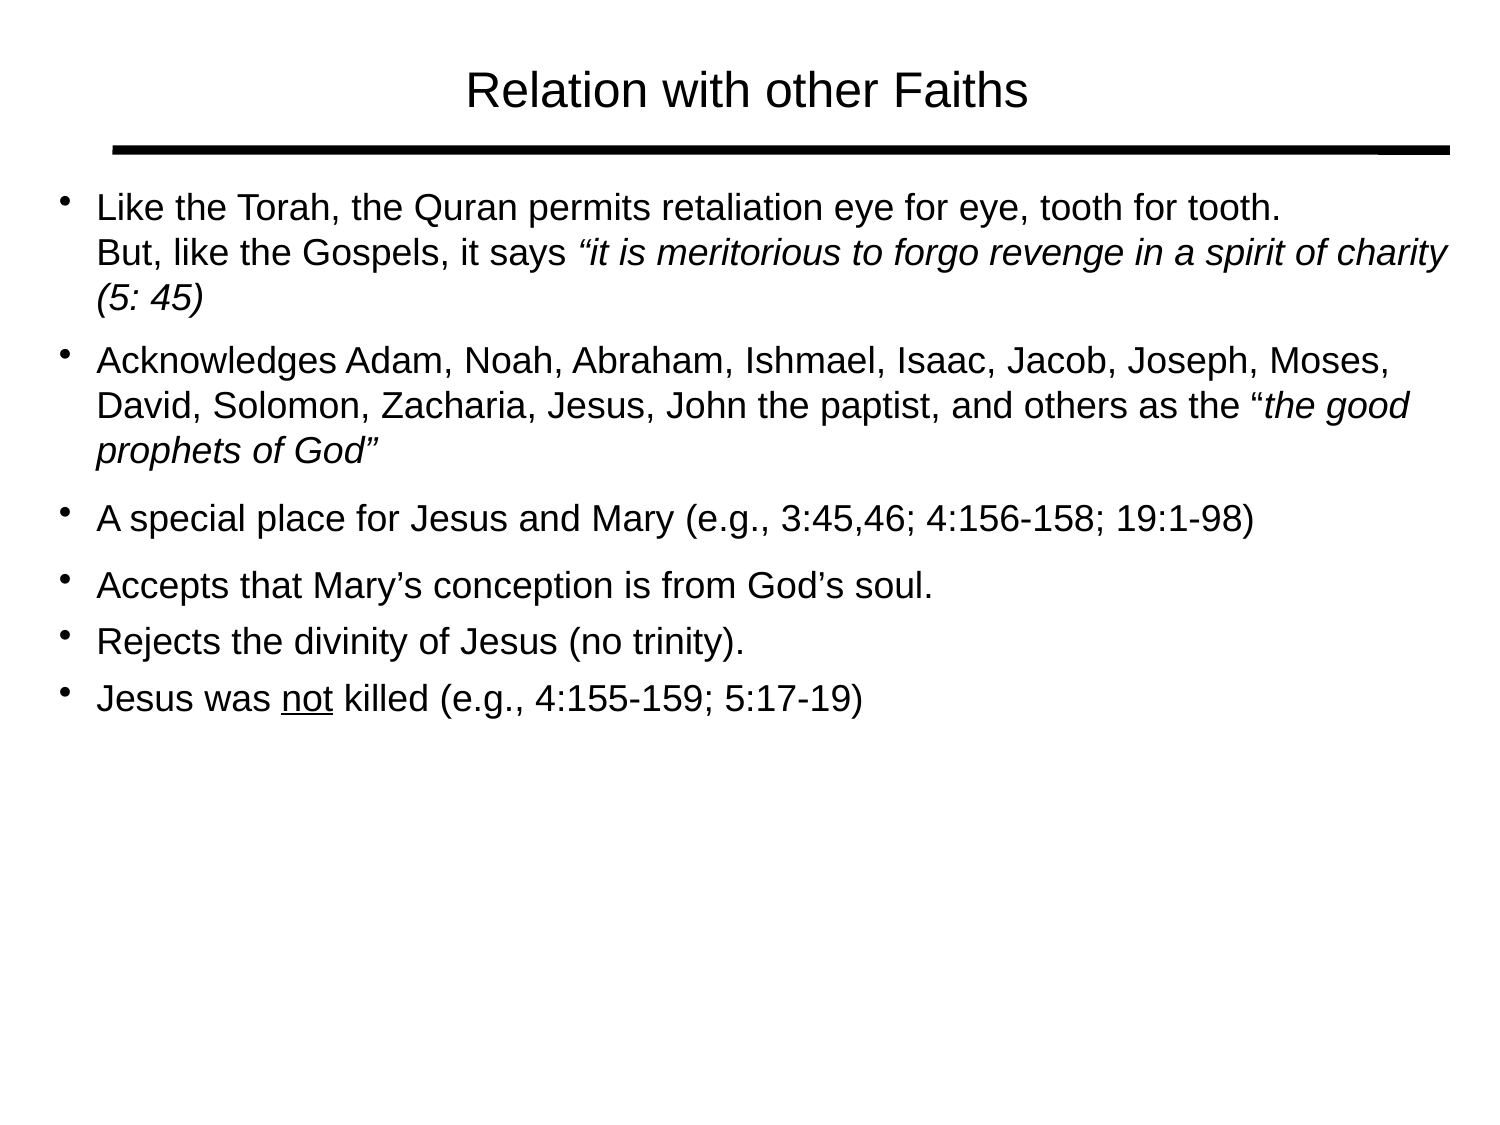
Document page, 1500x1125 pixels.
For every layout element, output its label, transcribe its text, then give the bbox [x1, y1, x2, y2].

text_box Like the Torah, the Quran permits retaliation eye for eye, tooth for tooth. But, like the Gospels, it says “it is meritorious to forgo revenge in a spirit of charity (5: 45) Acknowledges Adam, Noah, Abraham, Ishmael, Isaac, Jacob, Joseph, Moses, David, Solomon, Zacharia, Jesus, John the paptist, and others as the “the good prophets of God” A special place for Jesus and Mary (e.g., 3:45,46; 4:156-158; 19:1-98) Accepts that Mary’s conception is from God’s soul. Rejects the divinity of Jesus (no trinity). Jesus was not killed (e.g., 4:155-159; 5:17-19) [43, 162, 1500, 727]
text_box Relation with other Faiths [450, 49, 1045, 125]
